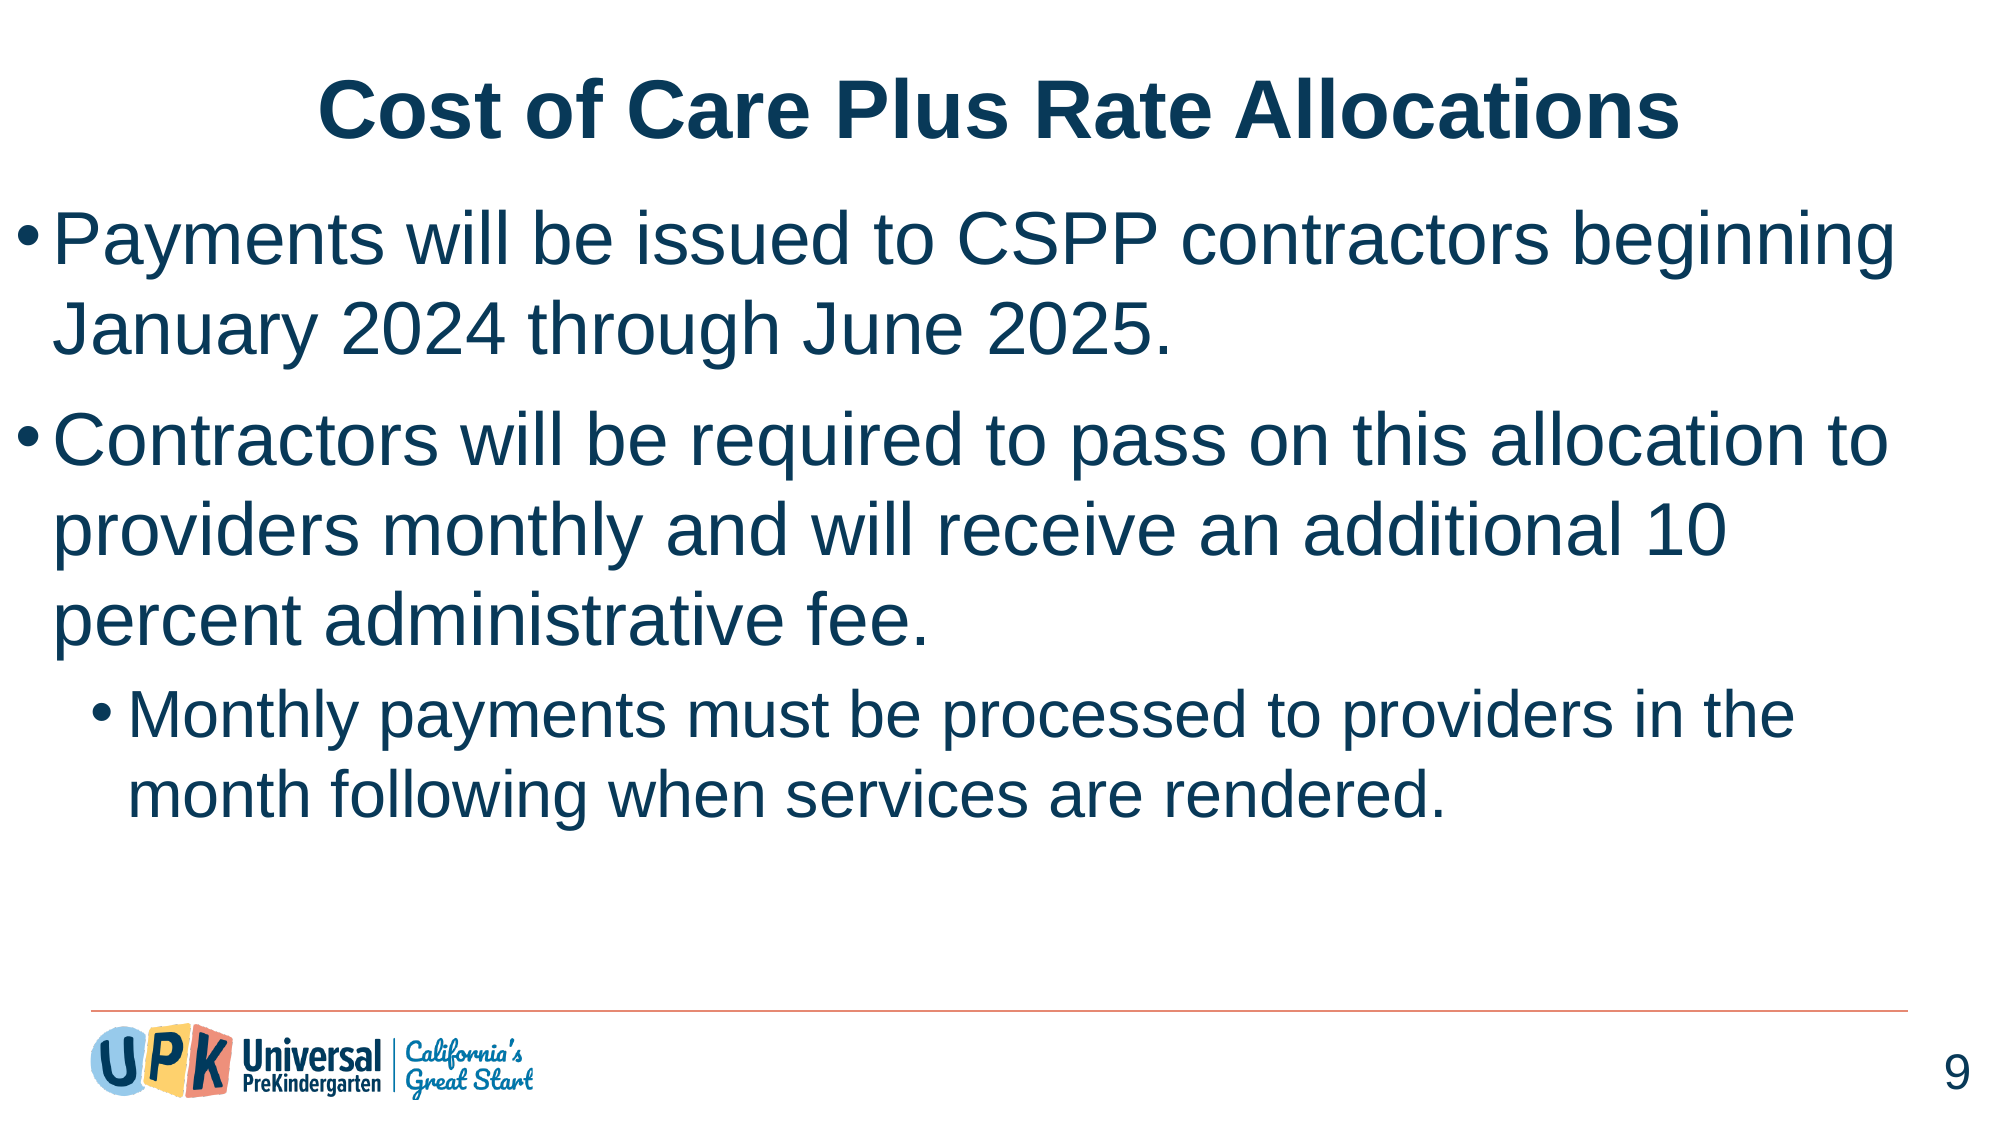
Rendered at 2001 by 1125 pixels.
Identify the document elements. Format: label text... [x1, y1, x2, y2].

list Payments will be issued to CSPP contractors beginning January 2024 through June 2025. Contractors will be required to pass on this allocation to providers monthly and will receive an additional 10 percent administrative fee. Monthly payments must be processed to providers in the month following when services are rendered. [0, 182, 2000, 1013]
slide_number 9 [1536, 1039, 1987, 1100]
title Cost of Care Plus Rate Allocations [0, 2, 2000, 182]
